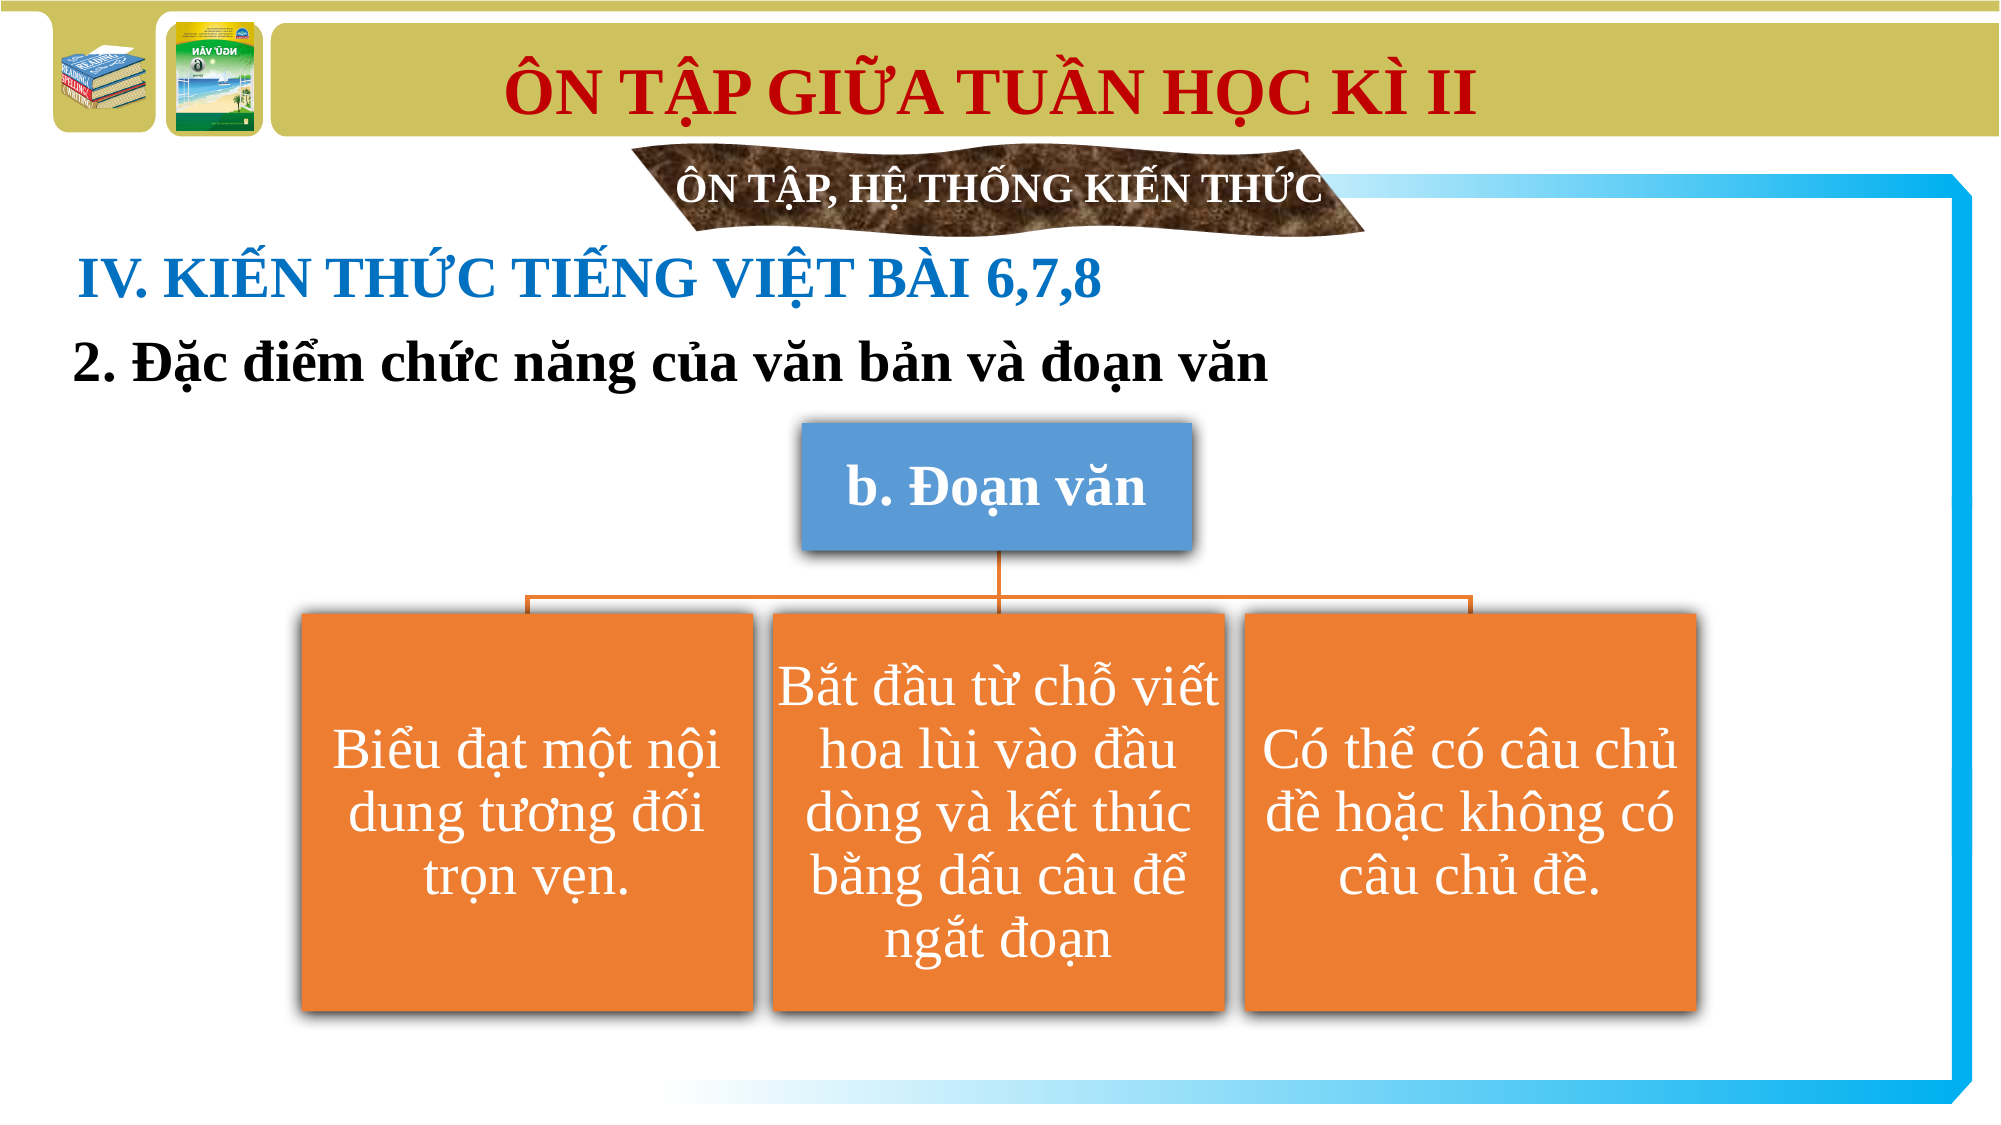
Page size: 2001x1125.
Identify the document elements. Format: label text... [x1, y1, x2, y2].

text_box 2. Đặc điểm chức năng của văn bản và đoạn văn [58, 304, 657, 400]
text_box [657, 174, 1973, 1104]
picture [51, 47, 156, 115]
picture [631, 143, 1365, 237]
picture [176, 22, 254, 131]
text_box IV. KIẾN THỨC TIẾNG VIỆT BÀI 6,7,8 [62, 221, 657, 304]
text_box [301, 422, 1697, 1012]
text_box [0, 0, 2000, 138]
